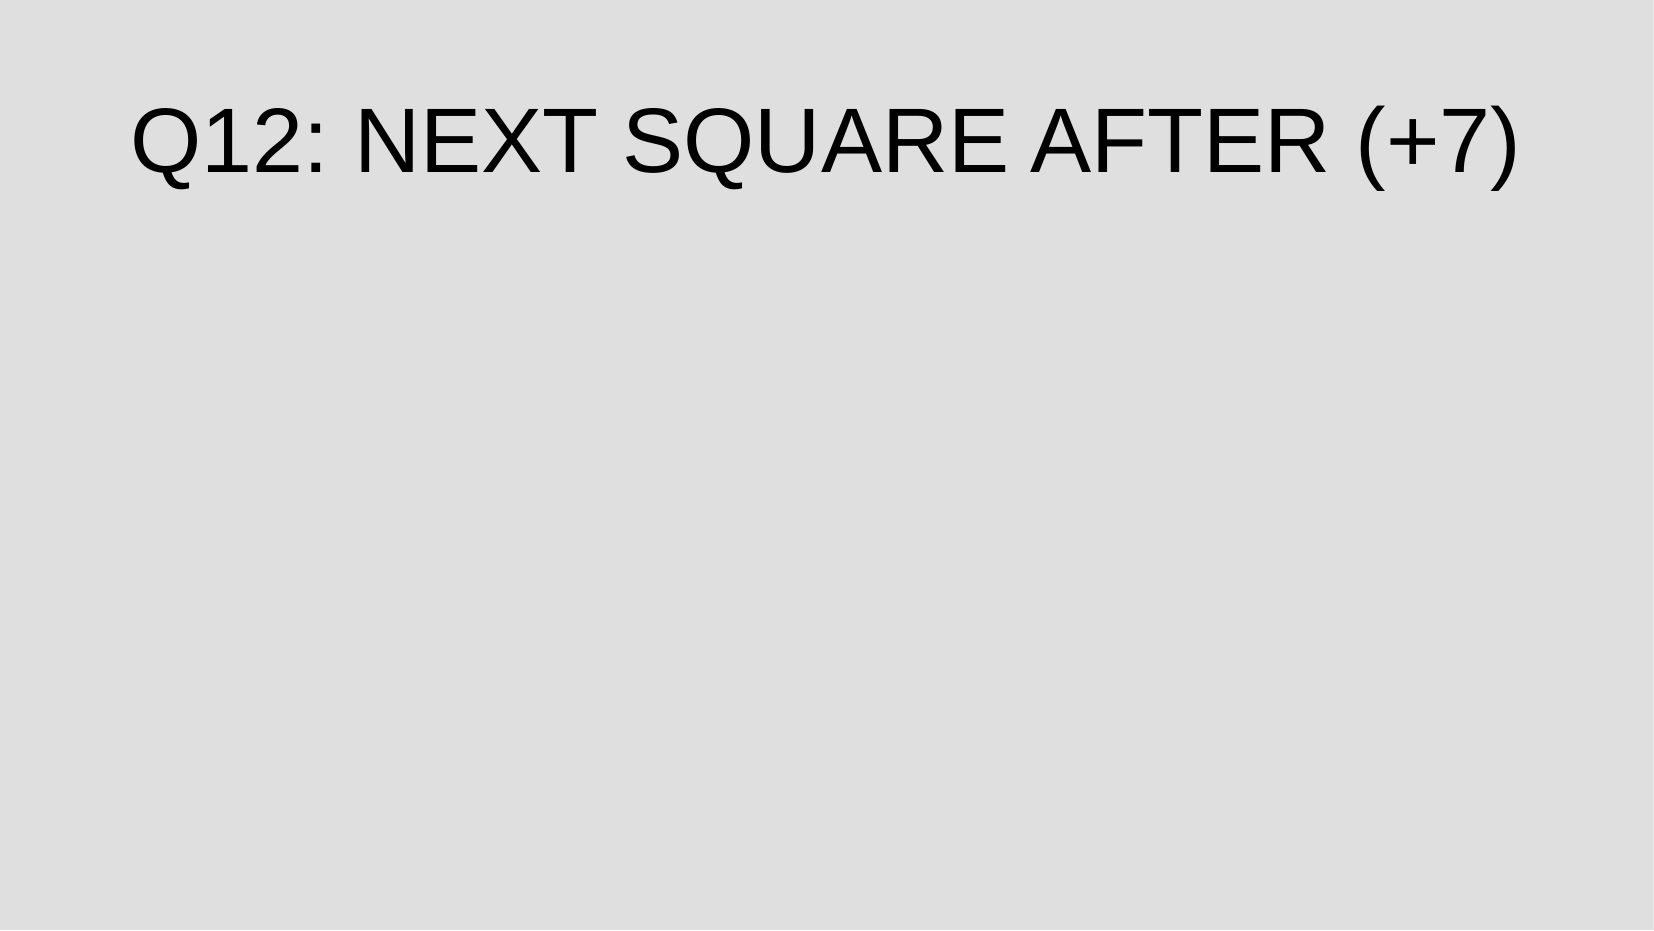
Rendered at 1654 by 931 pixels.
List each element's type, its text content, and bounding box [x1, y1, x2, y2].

text_box Q12: NEXT SQUARE AFTER (+7) [0, 47, 1654, 224]
